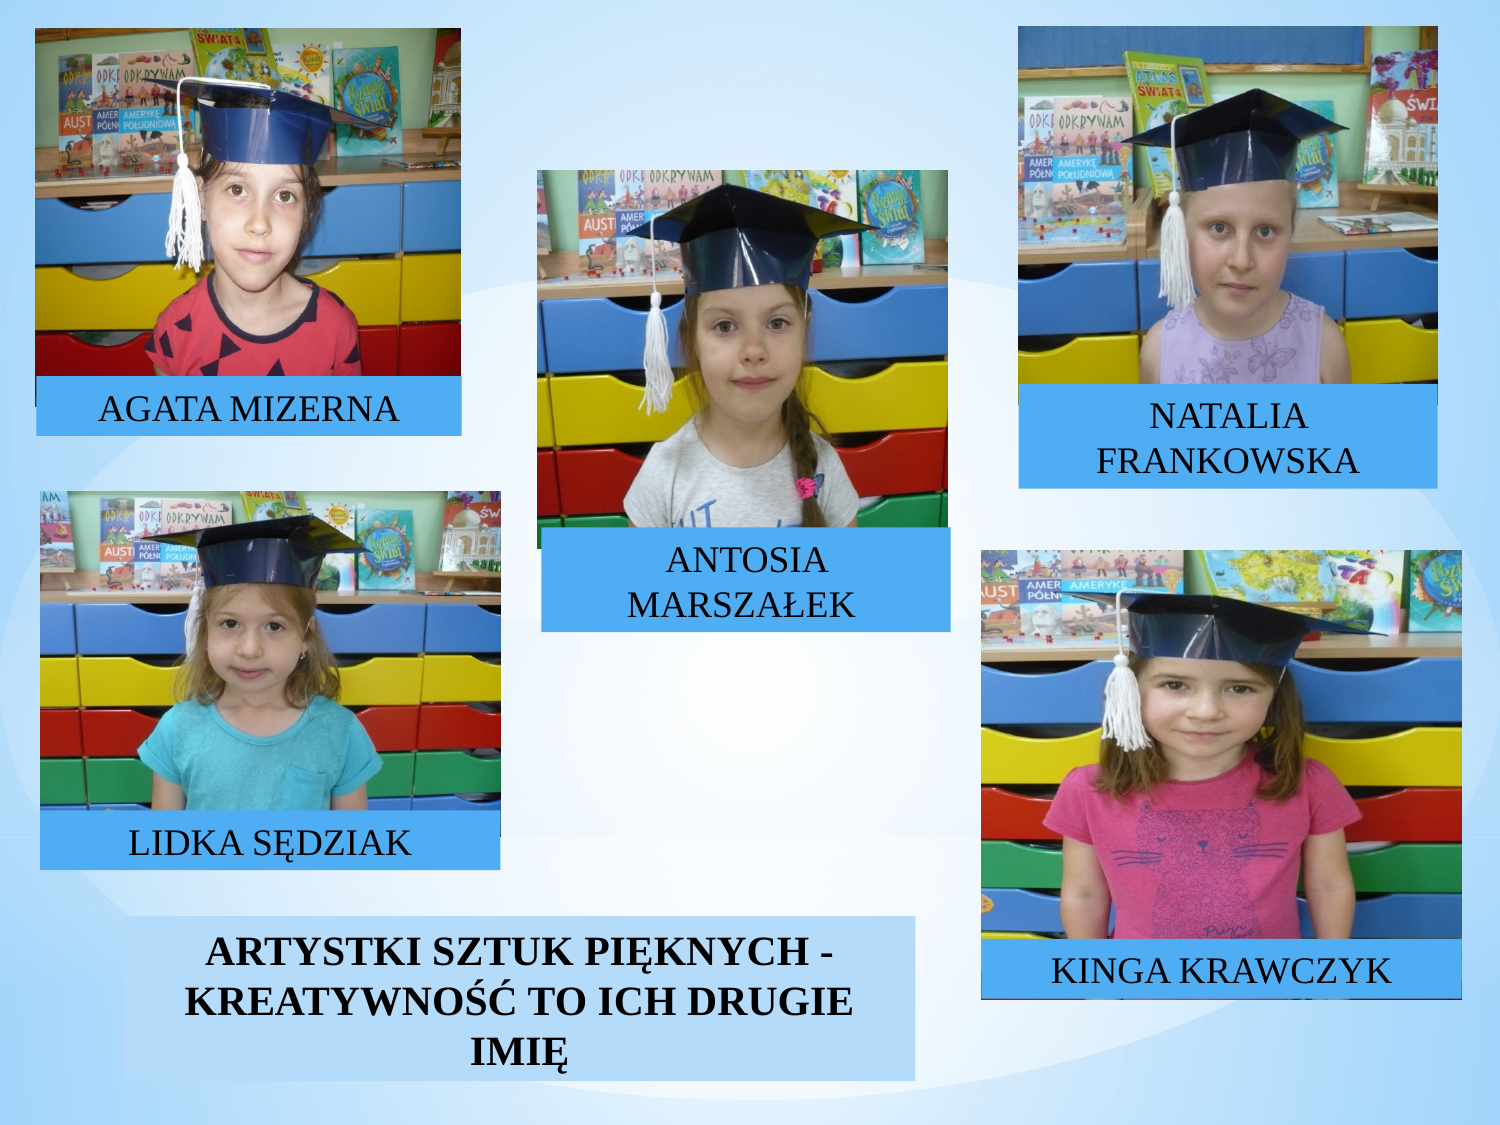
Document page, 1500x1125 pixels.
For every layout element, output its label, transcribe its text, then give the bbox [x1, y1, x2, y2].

picture [39, 491, 501, 838]
text_box ANTOSIA MARSZAŁEK [541, 552, 951, 633]
text_box NATALIA FRANKOWSKA [1018, 413, 1438, 489]
picture [537, 170, 948, 549]
text_box AGATA MIZERNA [36, 415, 462, 436]
text_box ARTYSTKI SZTUK PIĘKNYCH - KREATYWNOŚĆ TO ICH DRUGIE IMIĘ [123, 916, 916, 1082]
picture [1018, 26, 1438, 406]
picture [35, 28, 461, 407]
picture [981, 550, 1462, 1000]
text_box LIDKA SĘDZIAK [40, 844, 501, 871]
